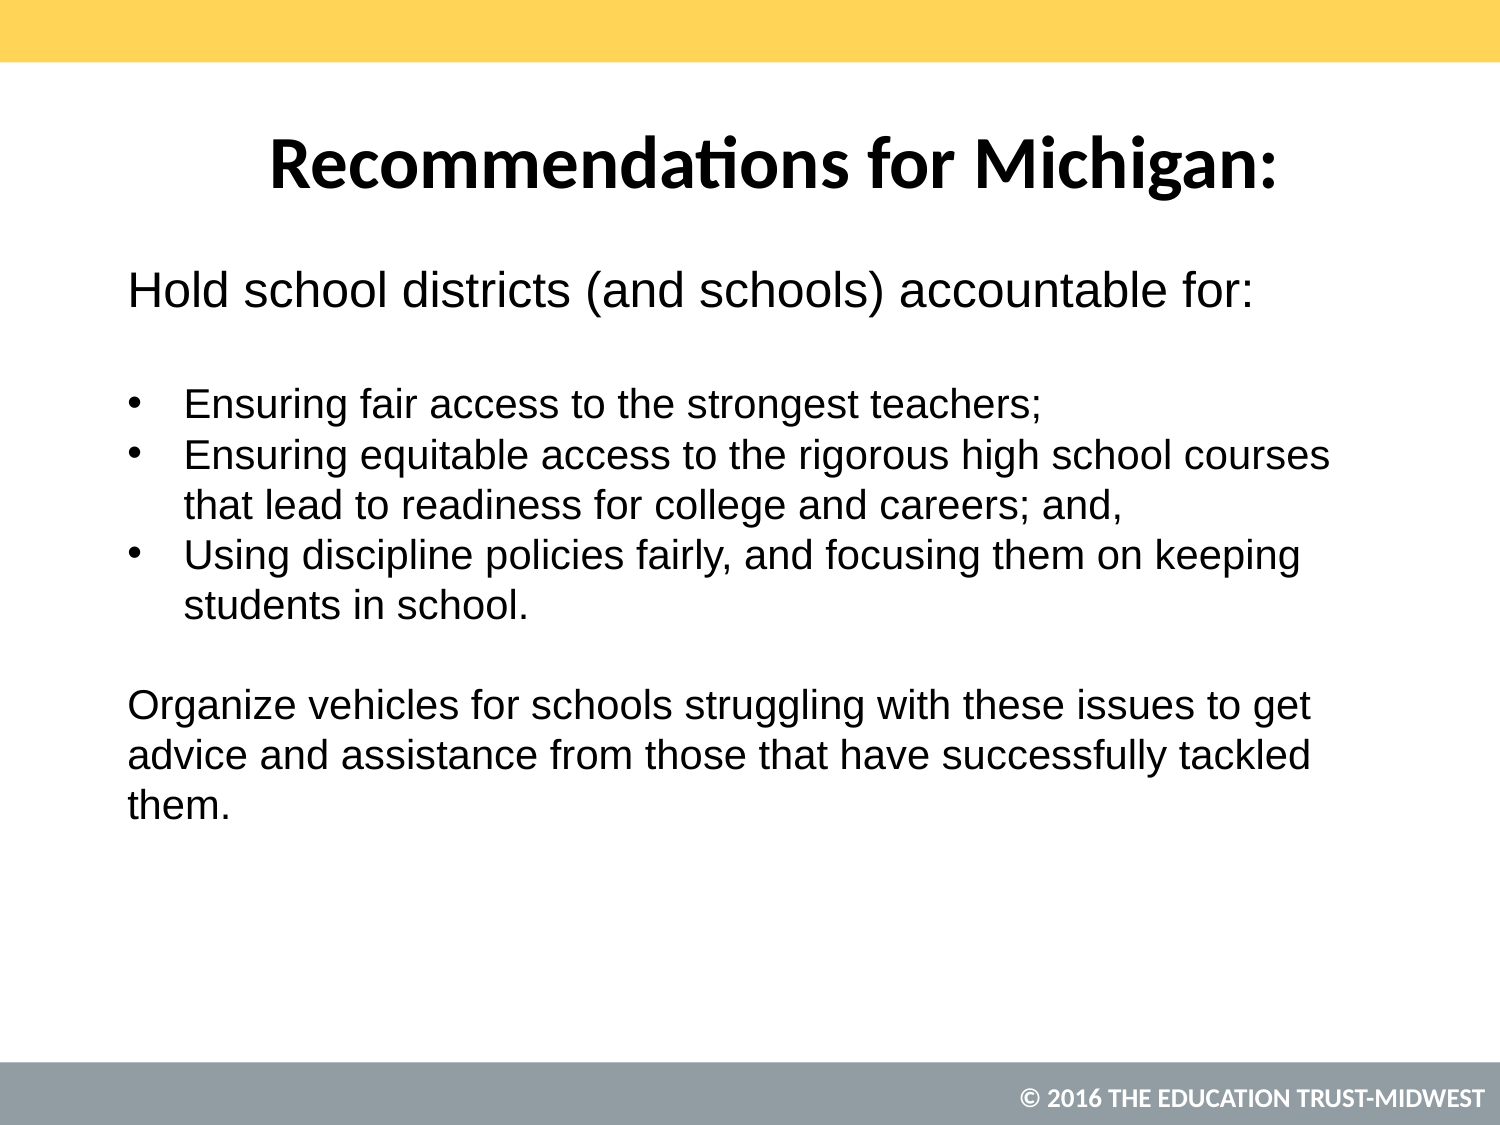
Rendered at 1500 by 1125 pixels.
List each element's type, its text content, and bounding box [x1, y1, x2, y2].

title Recommendations for Michigan: [137, 37, 1413, 249]
text_box Hold school districts (and schools) accountable for: Ensuring fair access to the strongest teachers; Ensuring equitable access to the rigorous high school courses that lead to readiness for college and careers; and, Using discipline policies fairly, and focusing them on keeping students in school. Organize vehicles for schools struggling with these issues to get advice and assistance from those that have successfully tackled them. [112, 249, 1425, 955]
